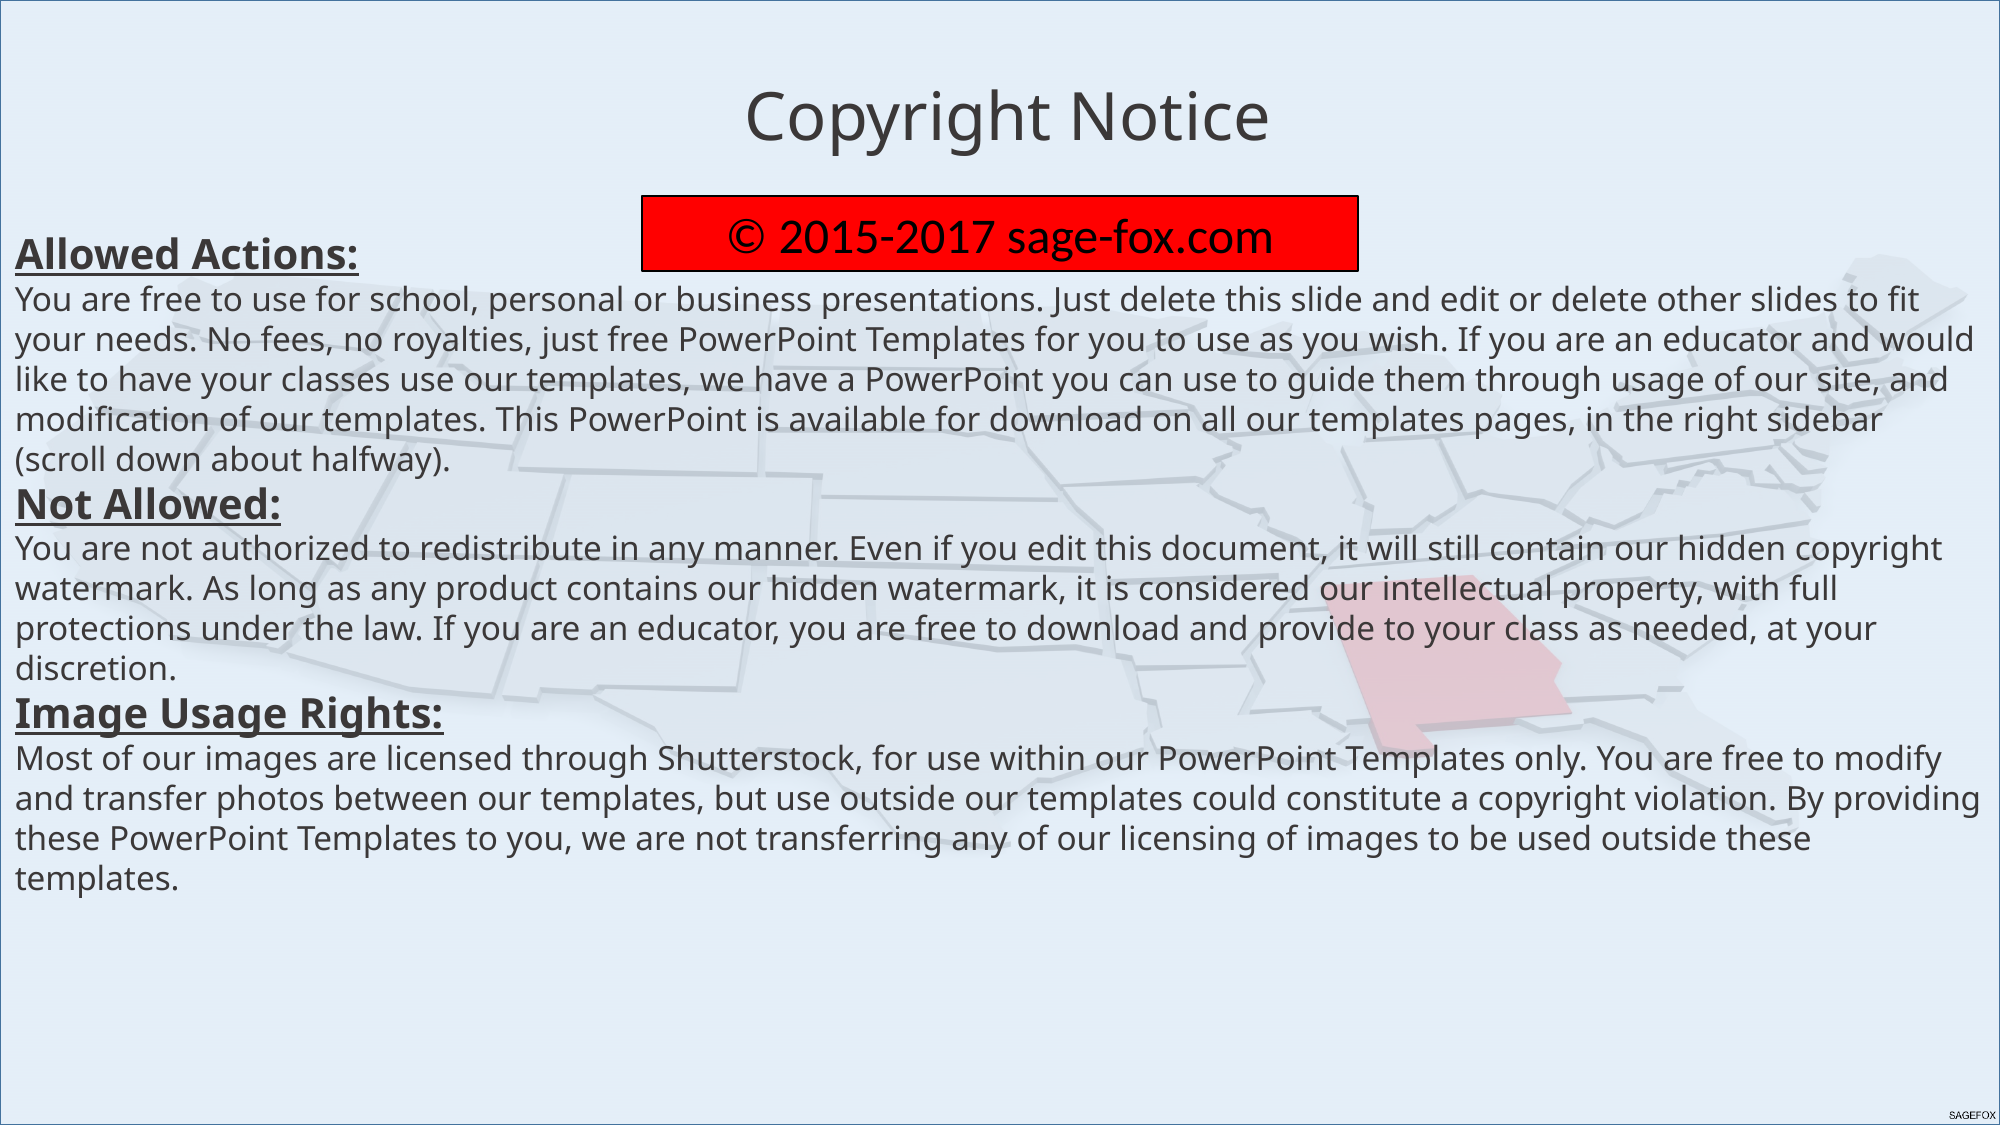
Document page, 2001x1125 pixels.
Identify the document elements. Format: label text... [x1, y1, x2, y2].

text_box Allowed Actions: You are free to use for school, personal or business presentations. Just delete this slide and edit or delete other slides to fit your needs. No fees, no royalties, just free PowerPoint Templates for you to use as you wish. If you are an educator and would like to have your classes use our templates, we have a PowerPoint you can use to guide them through usage of our site, and modification of our templates. This PowerPoint is available for download on all our templates pages, in the right sidebar (scroll down about halfway). Not Allowed: You are not authorized to redistribute in any manner. Even if you edit this document, it will still contain our hidden copyright watermark. As long as any product contains our hidden watermark, it is considered our intellectual property, with full protections under the law. If you are an educator, you are free to download and provide to your class as needed, at your discretion. Image Usage Rights: Most of our images are licensed through Shutterstock, for use within our PowerPoint Templates only. You are free to modify and transfer photos between our templates, but use outside our templates could constitute a copyright violation. By providing these PowerPoint Templates to you, we are not transferring any of our licensing of images to be used outside these templates. [0, 0, 2000, 1125]
text_box © 2015-2017 sage-fox.com [641, 196, 1358, 272]
title Copyright Notice [493, 60, 1524, 178]
